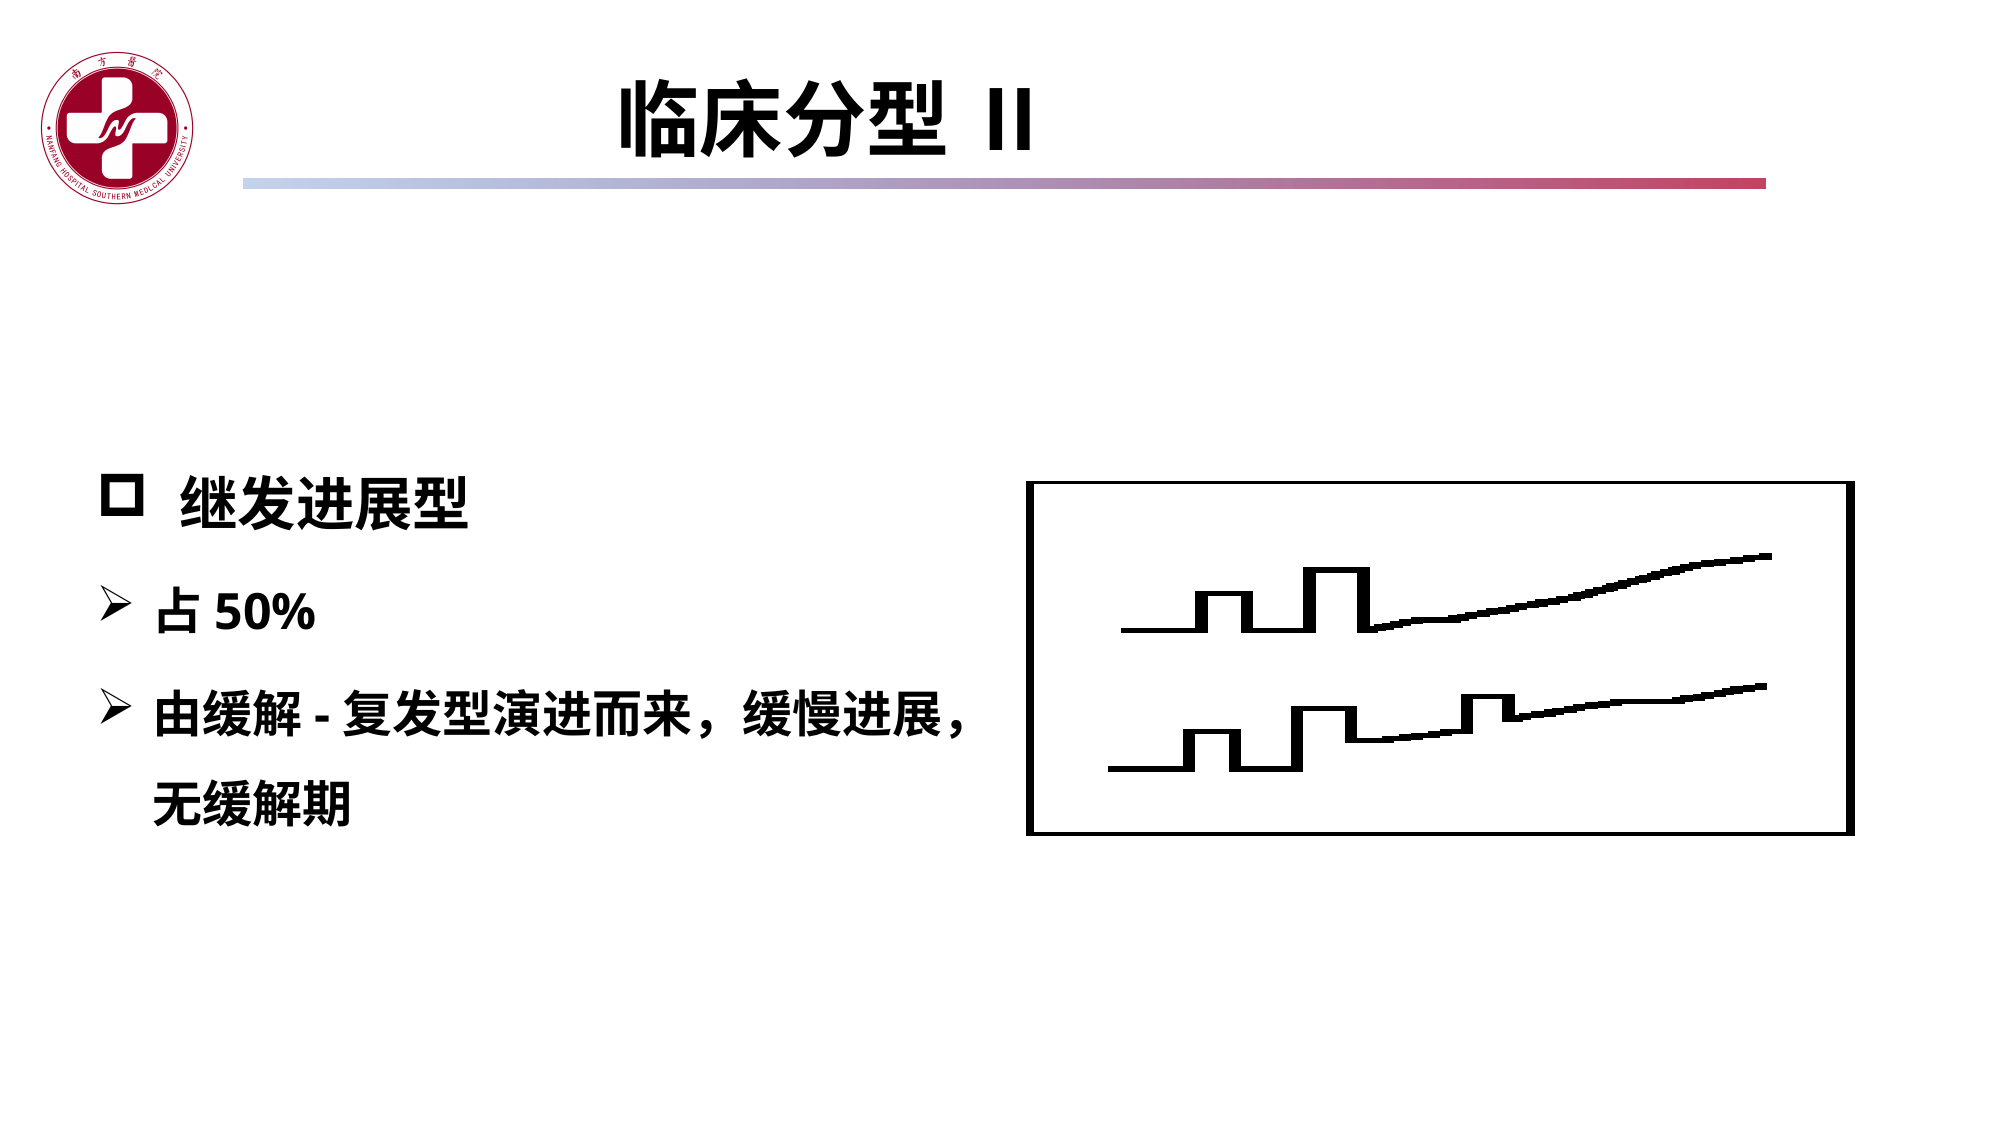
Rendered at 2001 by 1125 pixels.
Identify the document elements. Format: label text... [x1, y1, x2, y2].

picture [40, 51, 194, 205]
picture [1026, 481, 1855, 836]
text_box 临床分型 Ⅱ [194, 51, 1887, 166]
text_box [243, 177, 1767, 190]
text_box 继发进展型 占50% 由缓解-复发型演进而来，缓慢进展，无缓解期 [96, 432, 961, 836]
